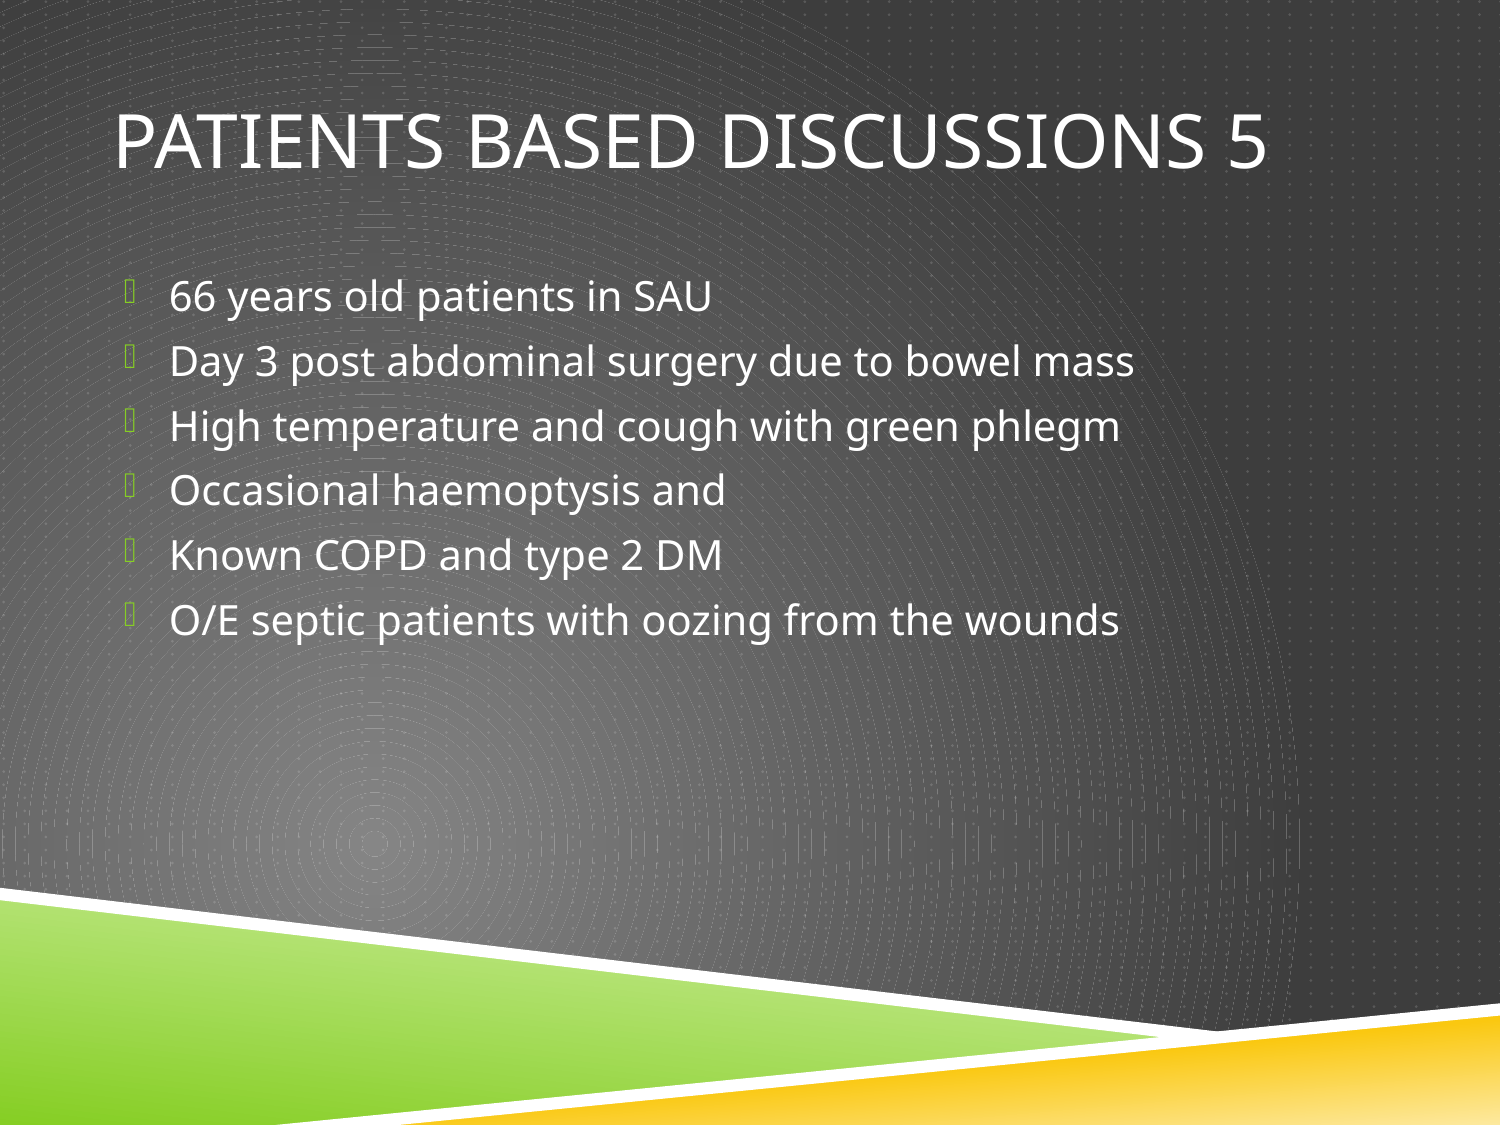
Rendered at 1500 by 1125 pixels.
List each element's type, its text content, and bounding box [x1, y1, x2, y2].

list 66 years old patients in SAU Day 3 post abdominal surgery due to bowel mass High temperature and cough with green phlegm Occasional haemoptysis and Known COPD and type 2 DM O/E septic patients with oozing from the wounds [112, 262, 1388, 875]
title Patients based discussions 5 [112, 45, 1388, 233]
